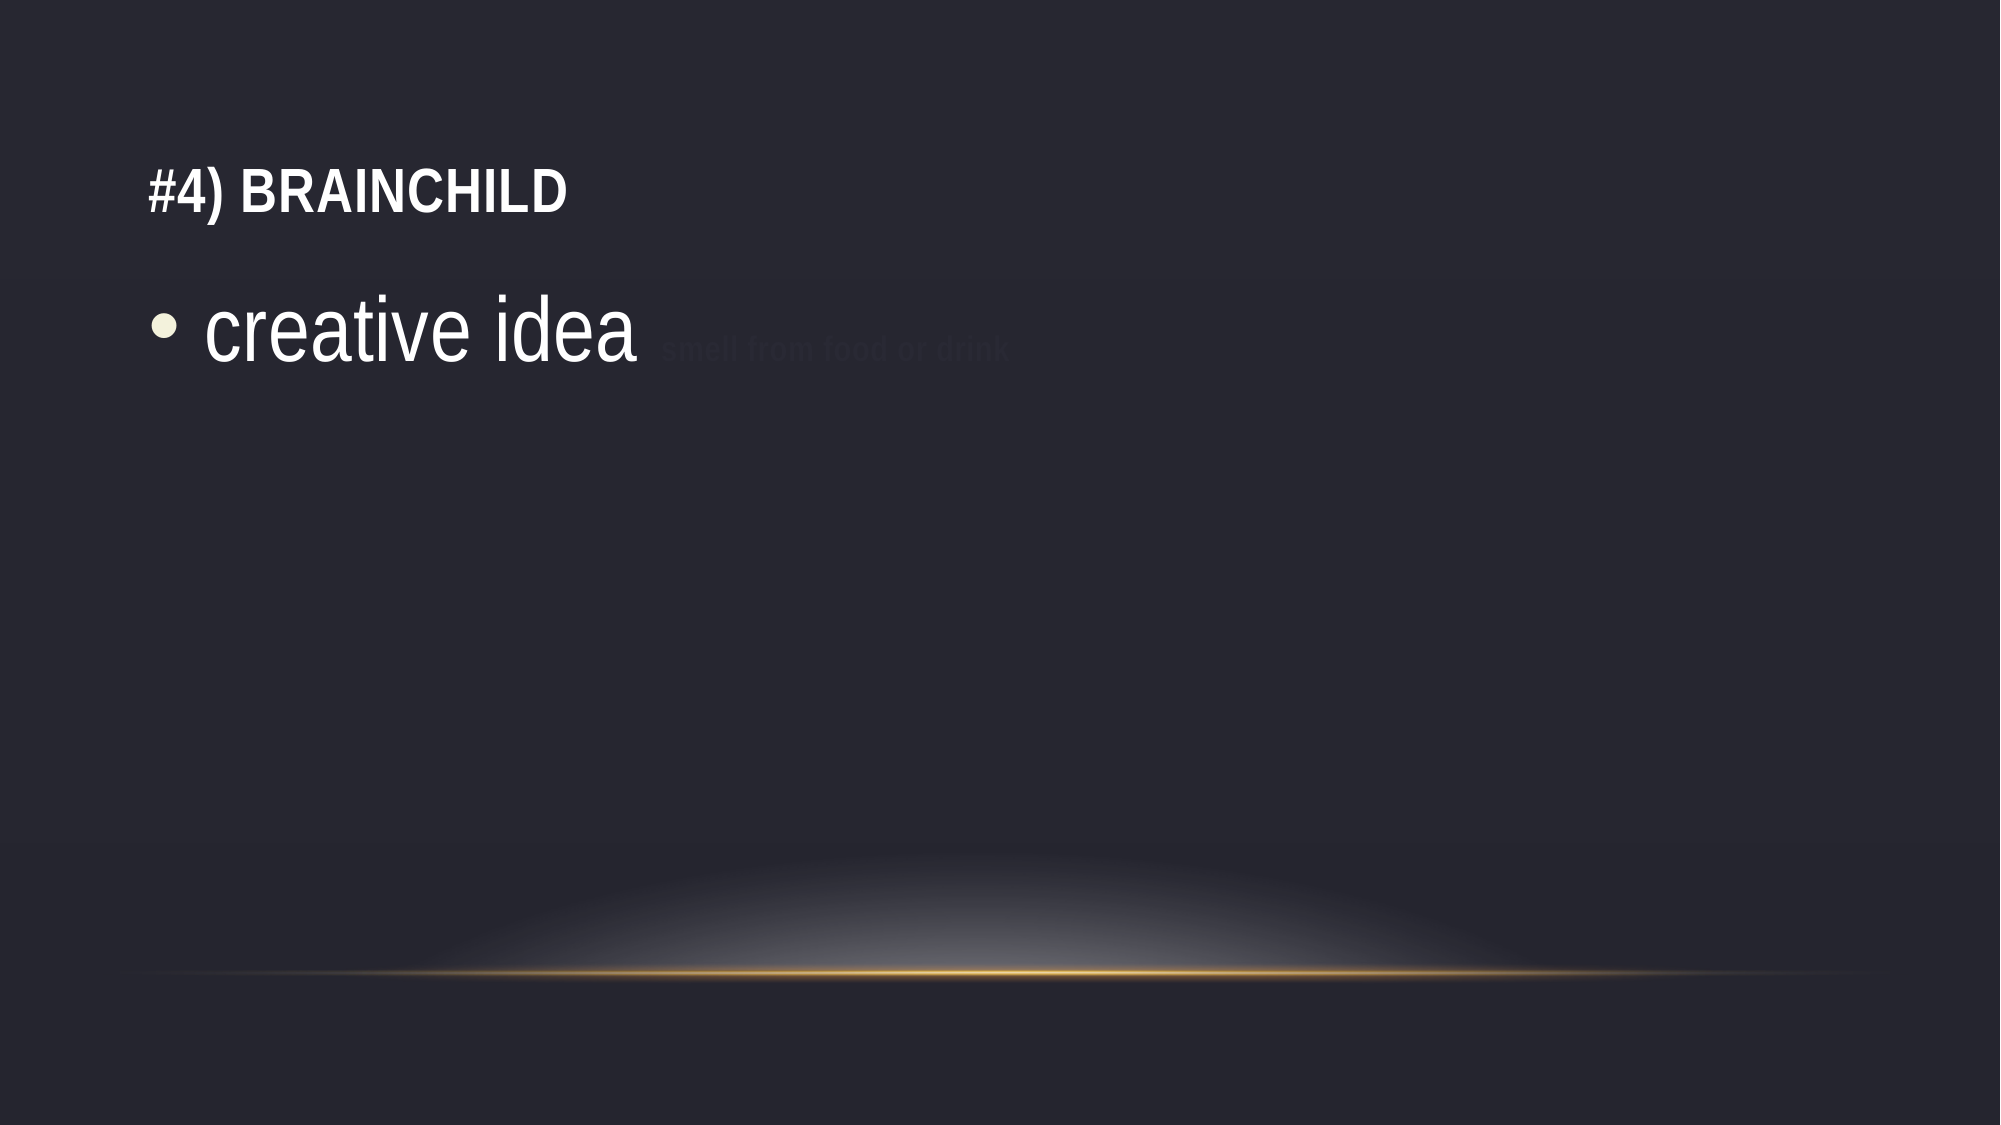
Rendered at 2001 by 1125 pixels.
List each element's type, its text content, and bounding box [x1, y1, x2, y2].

picture [0, 0, 2000, 1125]
list creative idea smell from food or drink [133, 262, 1867, 938]
title #4) brainchild [133, 45, 1867, 233]
